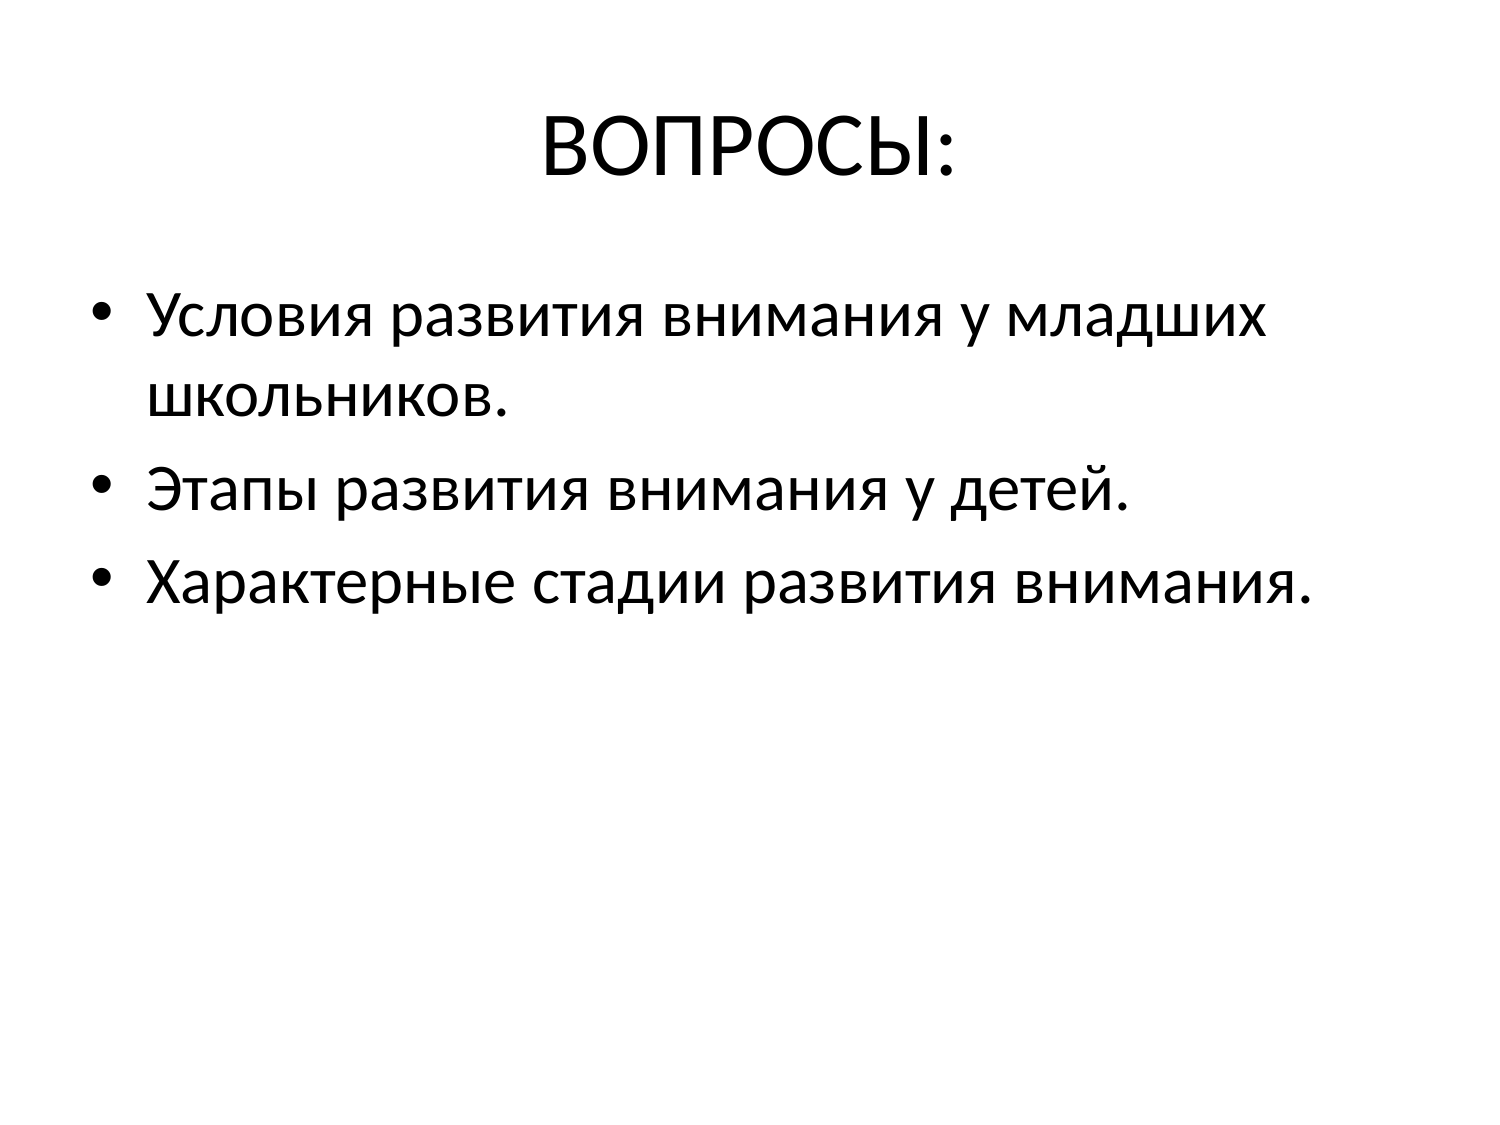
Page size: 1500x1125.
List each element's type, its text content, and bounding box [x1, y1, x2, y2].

list Условия развития внимания у младших школьников. Этапы развития внимания у детей. Характерные стадии развития внимания. [75, 262, 1425, 1005]
title ВОПРОСЫ: [75, 45, 1425, 233]
